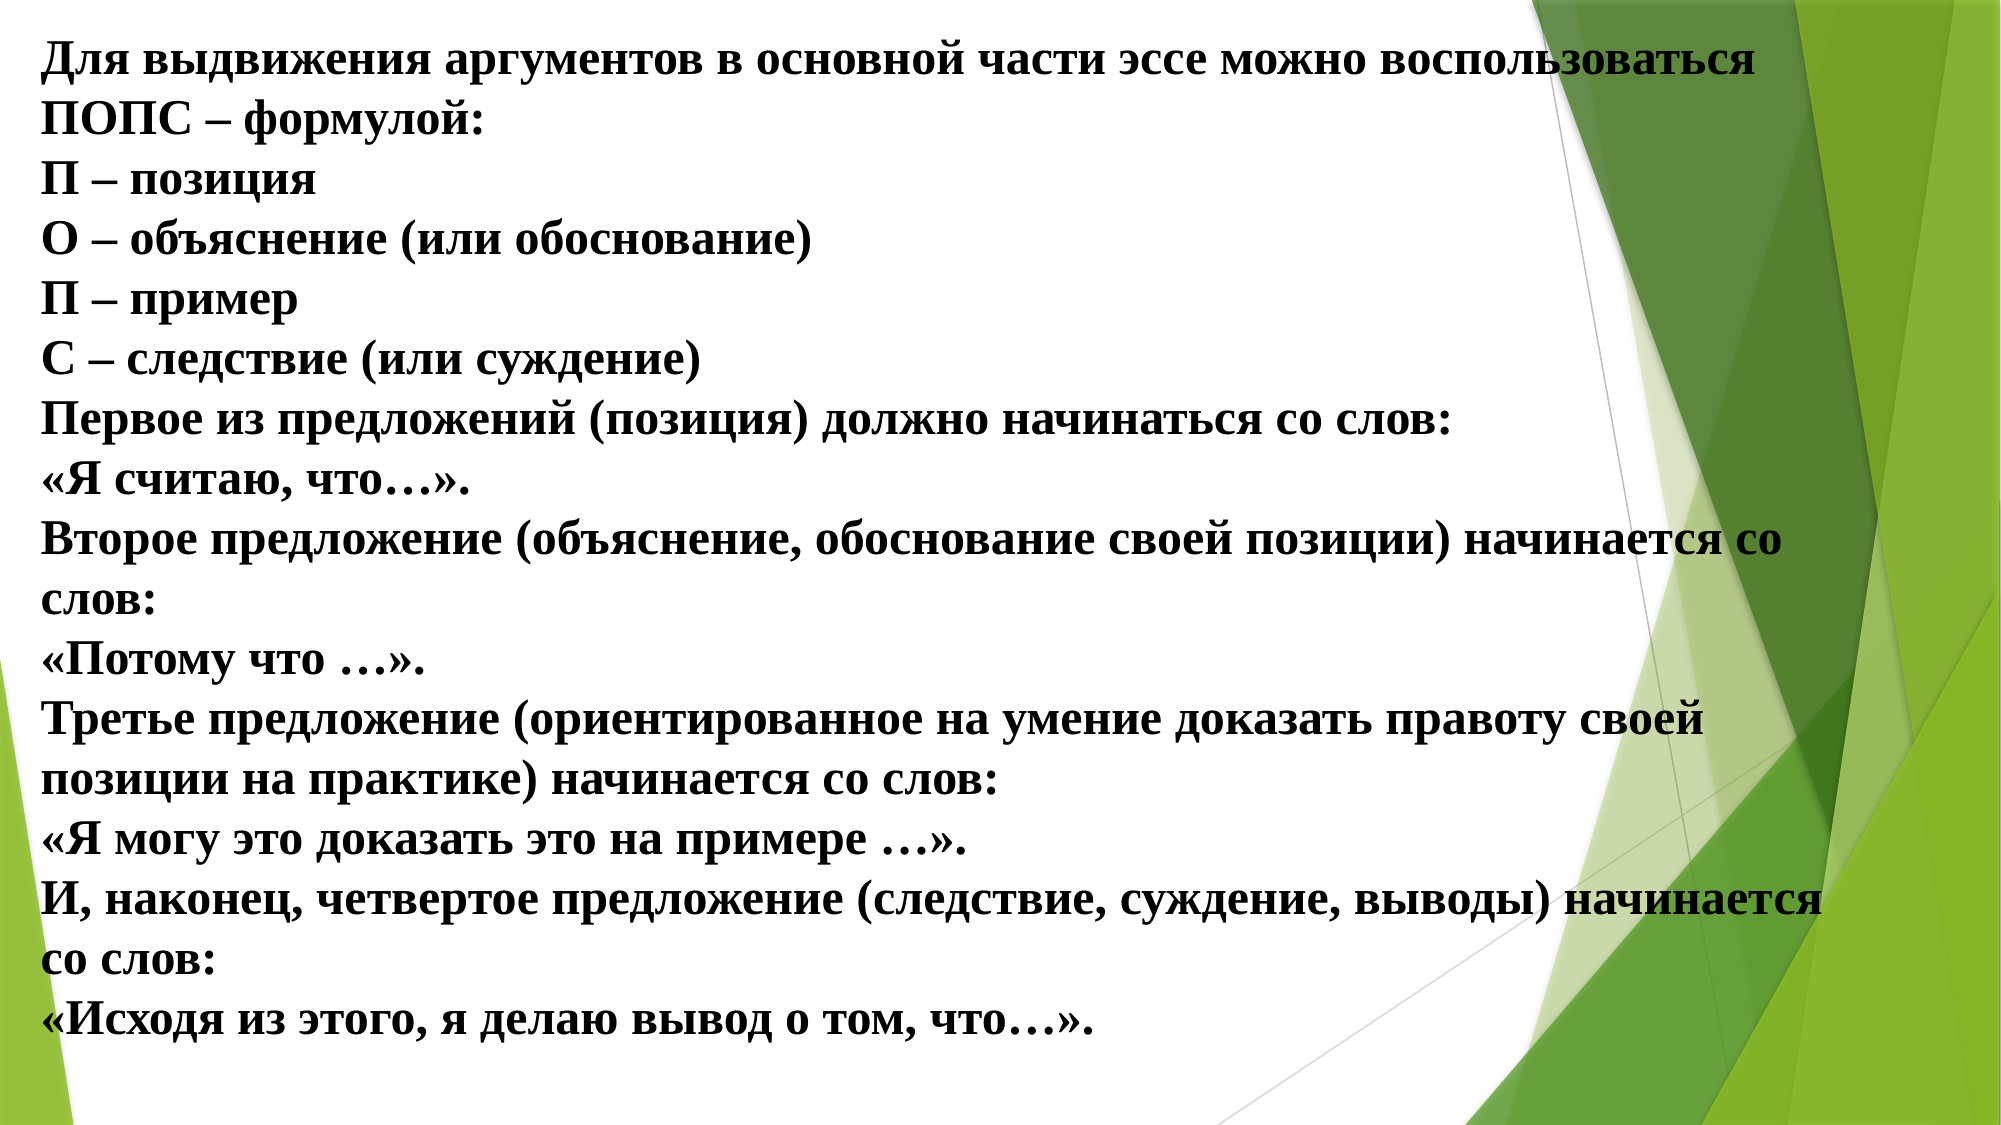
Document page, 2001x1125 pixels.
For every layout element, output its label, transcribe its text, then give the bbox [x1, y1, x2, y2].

text_box Для выдвижения аргументов в основной части эссе можно воспользоваться ПОПС – формулой: П – позиция О – объяснение (или обоснование) П – пример С – следствие (или суждение) Первое из предложений (позиция) должно начинаться со слов: «Я считаю, что…». Второе предложение (объяснение, обоснование своей позиции) начинается со слов: «Потому что …». Третье предложение (ориентированное на умение доказать правоту своей позиции на практике) начинается со слов: «Я могу это доказать это на примере …». И, наконец, четвертое предложение (следствие, суждение, выводы) начинается со слов: «Исходя из этого, я делаю вывод о том, что…». [25, 17, 1860, 1053]
